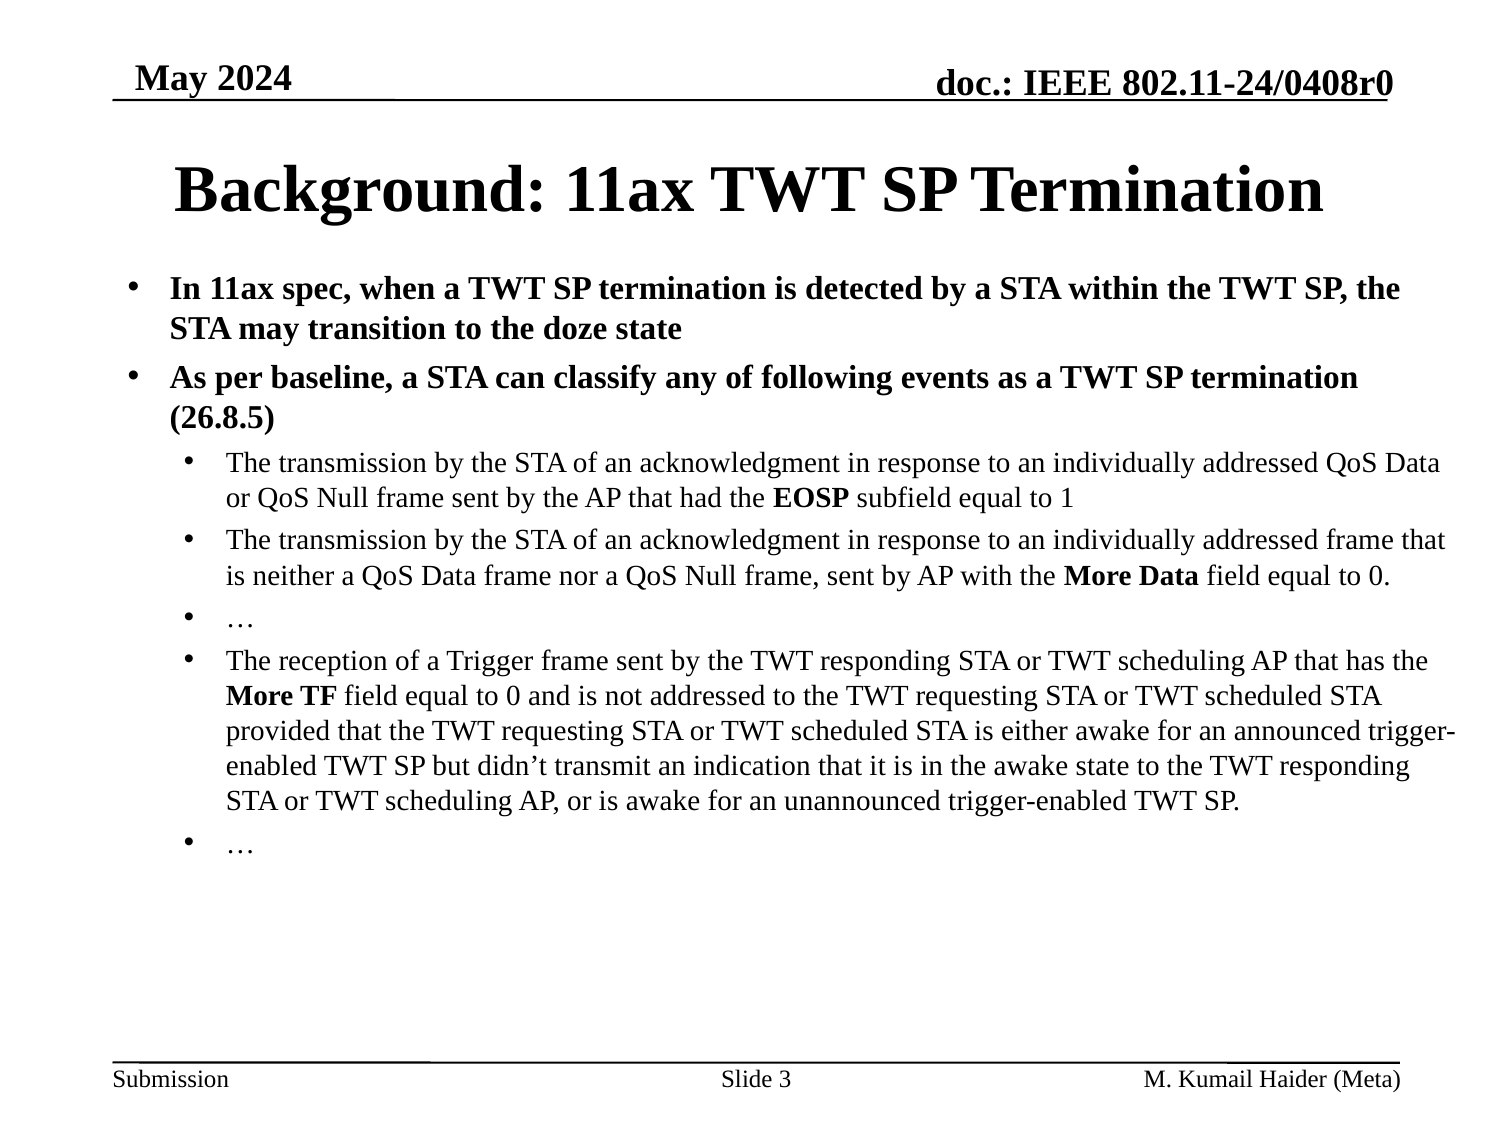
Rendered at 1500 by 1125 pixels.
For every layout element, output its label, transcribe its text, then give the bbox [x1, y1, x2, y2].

list In 11ax spec, when a TWT SP termination is detected by a STA within the TWT SP, the STA may transition to the doze state As per baseline, a STA can classify any of following events as a TWT SP termination (26.8.5) The transmission by the STA of an acknowledgment in response to an individually addressed QoS Data or QoS Null frame sent by the AP that had the EOSP subfield equal to 1 The transmission by the STA of an acknowledgment in response to an individually addressed frame that is neither a QoS Data frame nor a QoS Null frame, sent by AP with the More Data field equal to 0. … The reception of a Trigger frame sent by the TWT responding STA or TWT scheduling AP that has the More TF field equal to 0 and is not addressed to the TWT requesting STA or TWT scheduled STA provided that the TWT requesting STA or TWT scheduled STA is either awake for an announced trigger-enabled TWT SP but didn’t transmit an indication that it is in the awake state to the TWT responding STA or TWT scheduling AP, or is awake for an unannounced trigger-enabled TWT SP. … [112, 258, 1483, 1030]
slide_number Slide 3 [712, 1061, 800, 1123]
title Background: 11ax TWT SP Termination [112, 112, 1388, 257]
footer M. Kumail Haider (Meta) [902, 1061, 1402, 1093]
